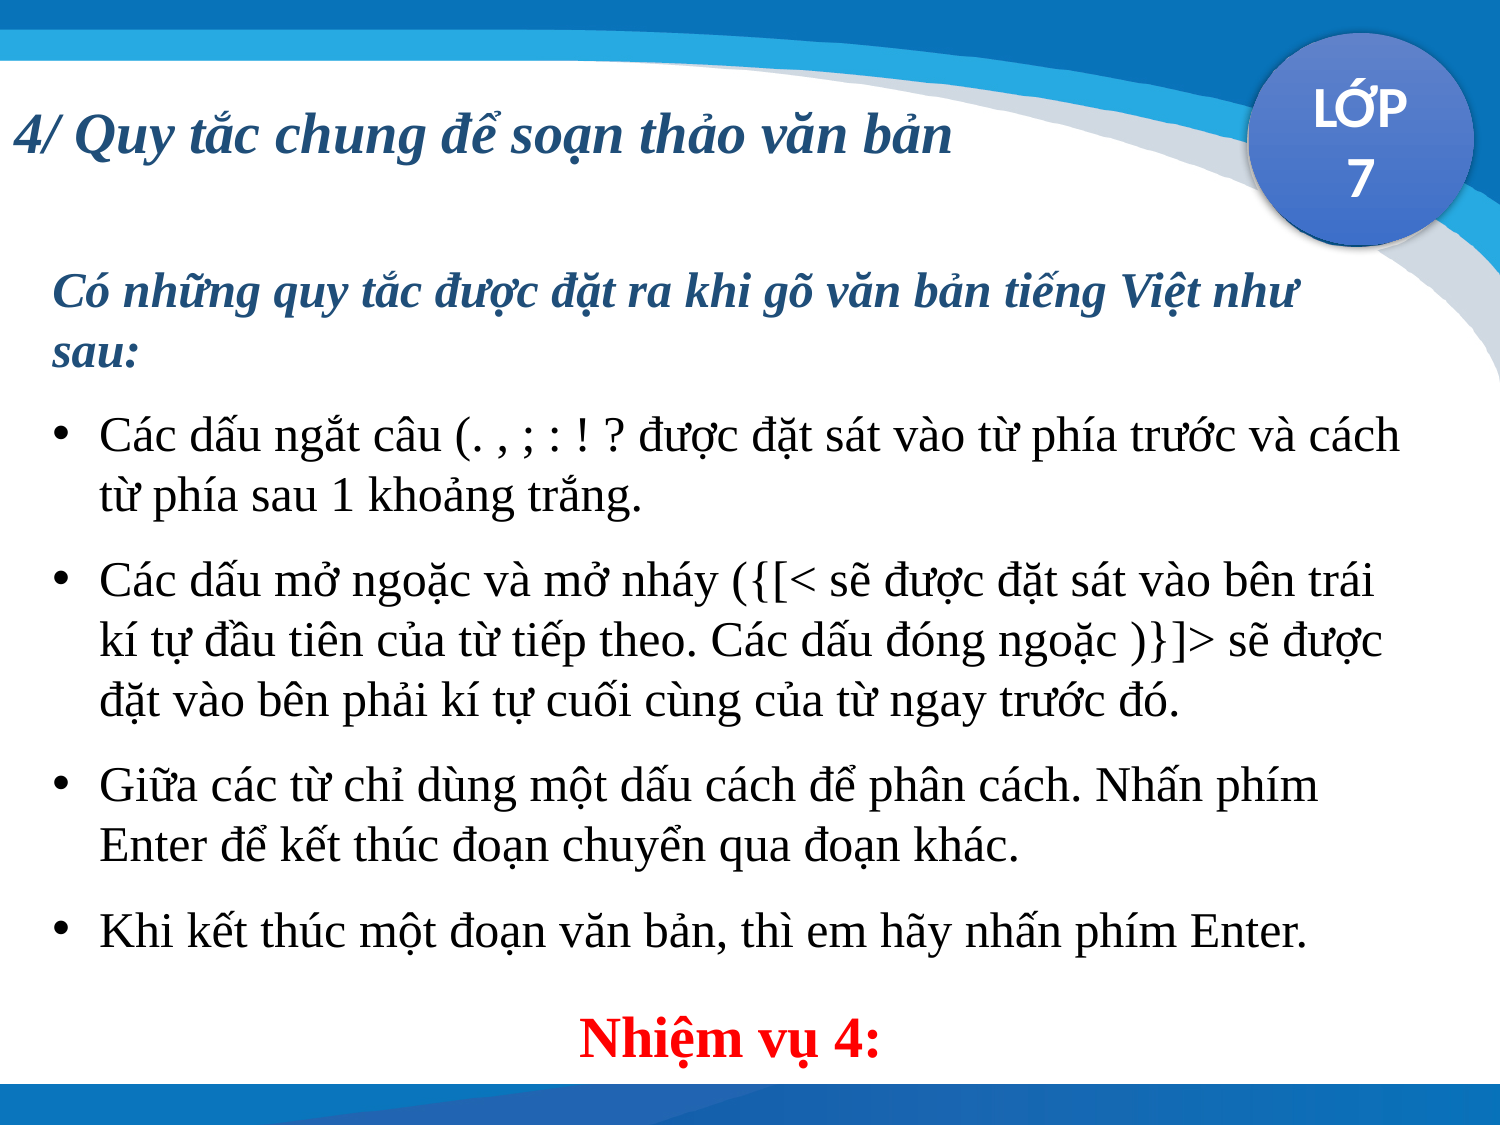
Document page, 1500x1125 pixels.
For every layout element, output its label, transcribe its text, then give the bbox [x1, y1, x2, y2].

text_box Có những quy tắc được đặt ra khi gõ văn bản tiếng Việt như sau: [37, 249, 1400, 385]
picture [0, 0, 1500, 1125]
text_box 4/ Quy tắc chung để soạn thảo văn bản [0, 87, 1088, 173]
text_box Các dấu ngắt câu (. , ; : ! ? được đặt sát vào từ phía trước và cách từ phía sau 1 khoảng trắng. Các dấu mở ngoặc và mở nháy ({[< sẽ được đặt sát vào bên trái kí tự đầu tiên của từ tiếp theo. Các dấu đóng ngoặc )}]> sẽ được đặt vào bên phải kí tự cuối cùng của từ ngay trước đó. Giữa các từ chỉ dùng một dấu cách để phân cách. Nhấn phím Enter để kết thúc đoạn chuyển qua đoạn khác. Khi kết thúc một đoạn văn bản, thì em hãy nhấn phím Enter. [37, 394, 1438, 965]
text_box Nhiệm vụ 4: [564, 991, 899, 1077]
